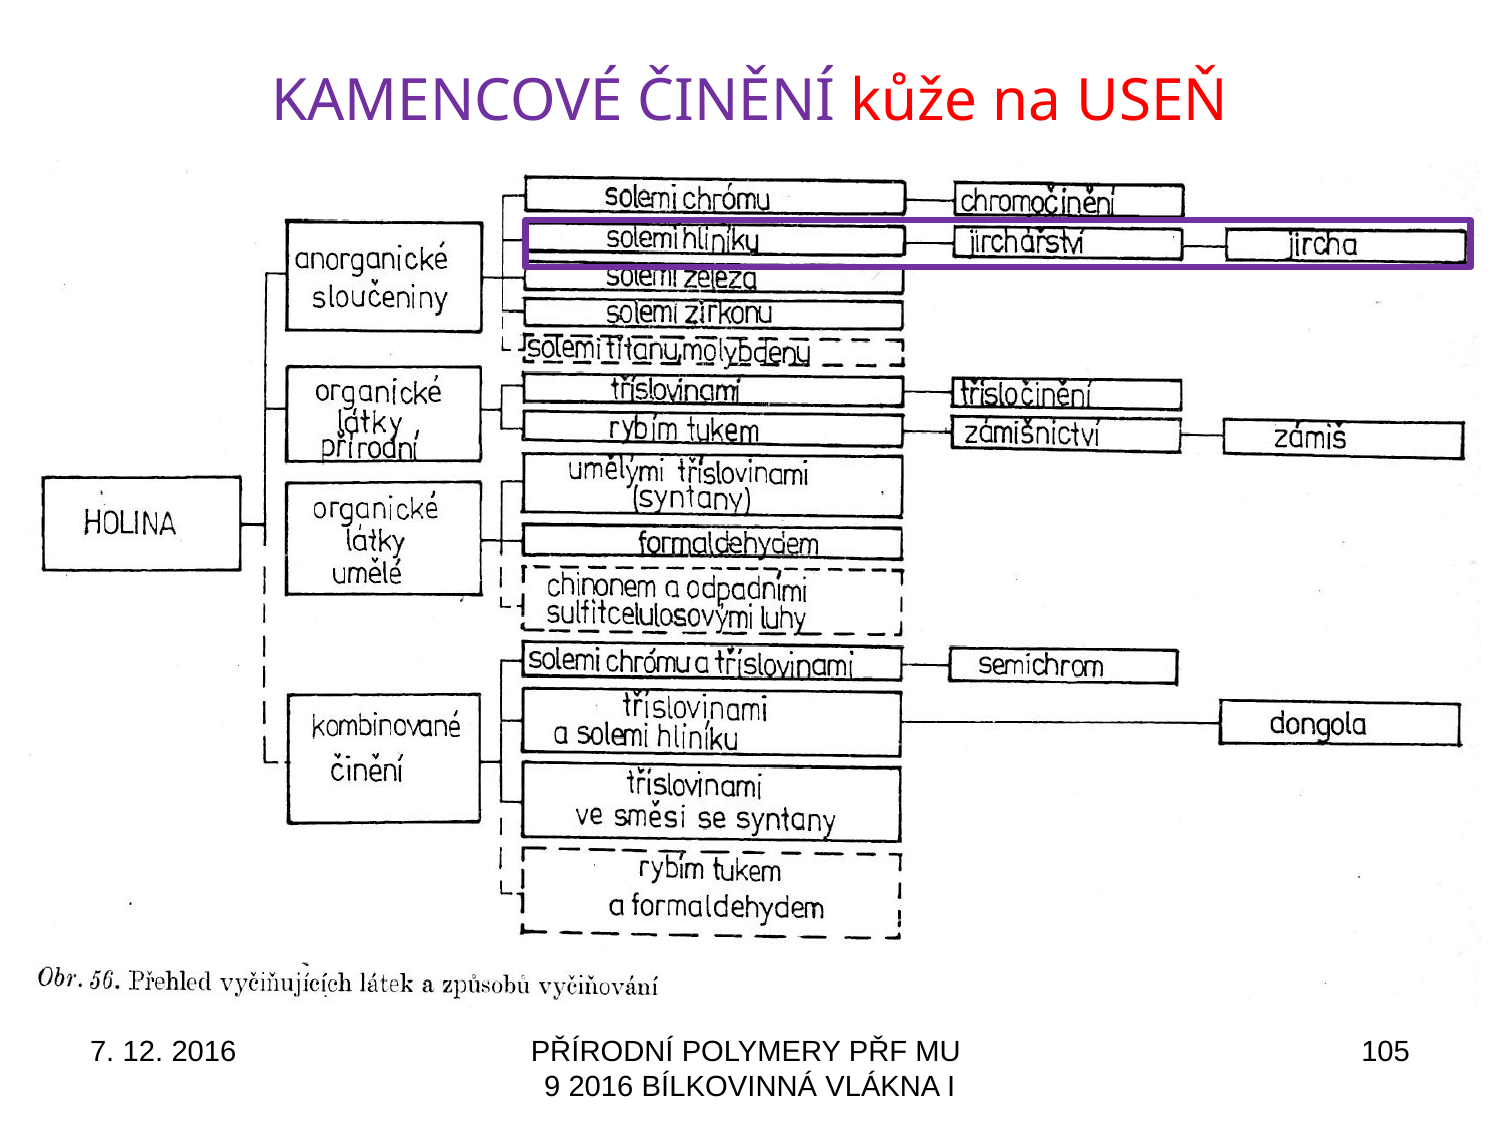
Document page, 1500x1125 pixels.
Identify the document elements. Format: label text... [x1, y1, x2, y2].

text_box Detail Technická želatina [0, 0, 1500, 216]
slide_number 7. 12. 2016 [74, 1024, 426, 1103]
picture [29, 160, 1482, 1012]
footer PŘÍRODNÍ POLYMERY PŘF MU 9 2016 BÍLKOVINNÁ VLÁKNA I [512, 1024, 988, 1103]
slide_number 105 [1074, 1024, 1426, 1103]
